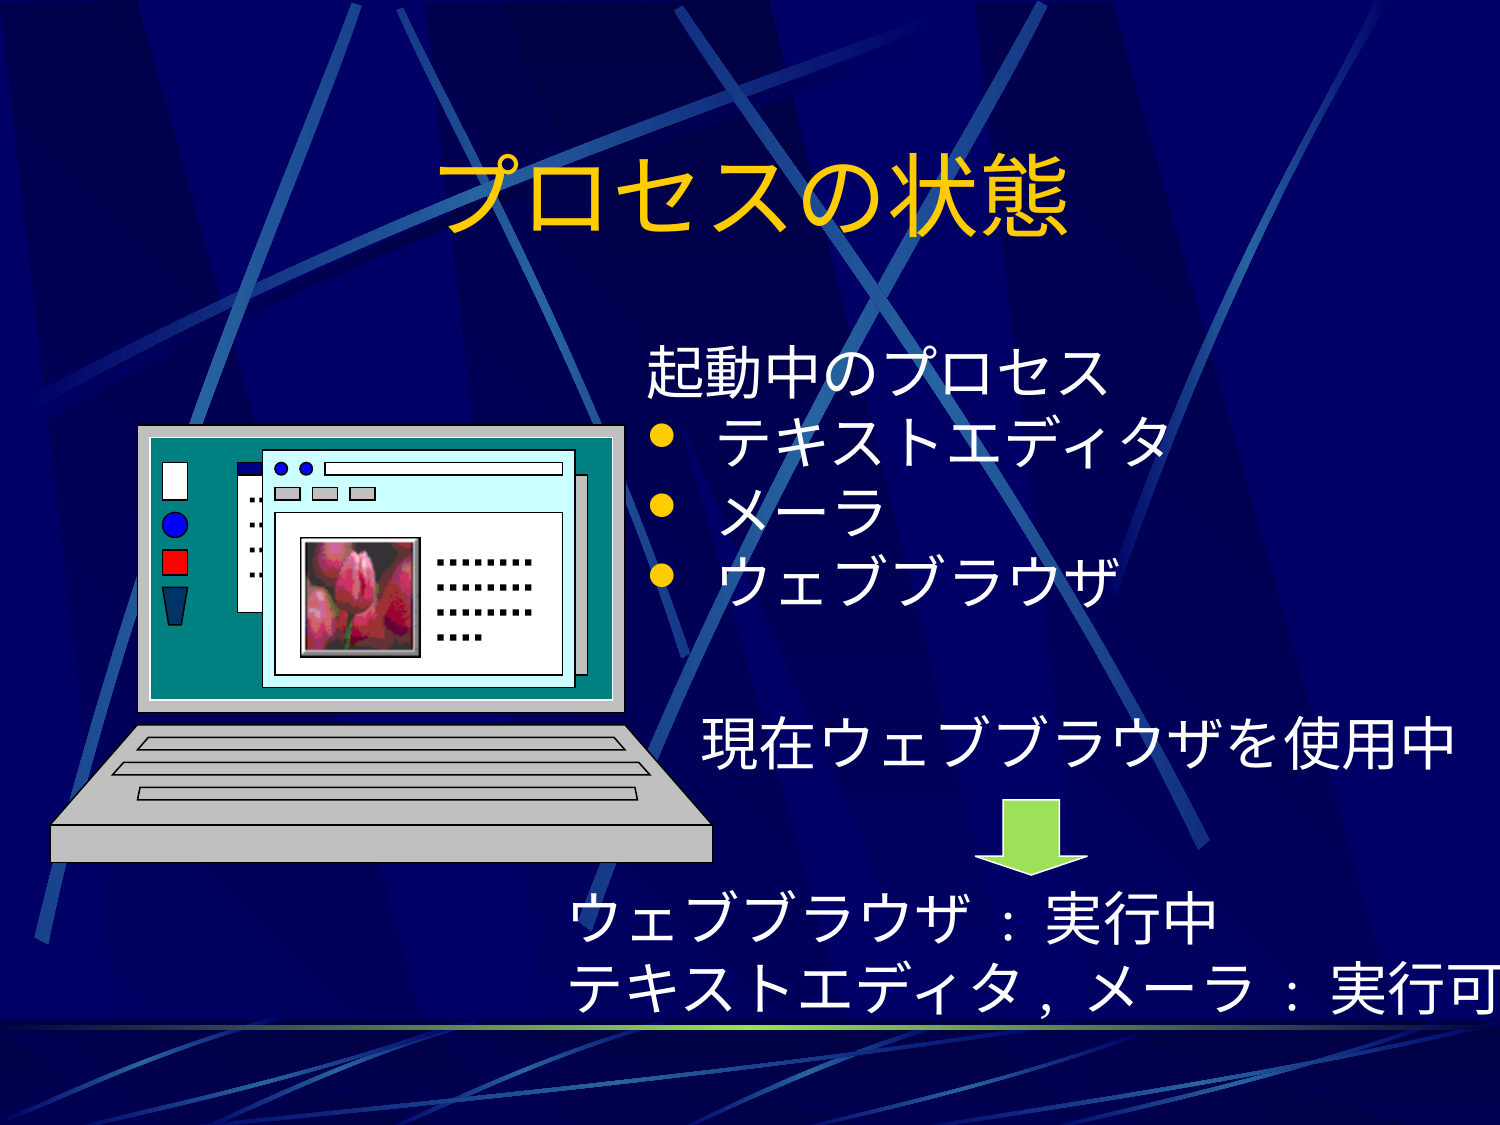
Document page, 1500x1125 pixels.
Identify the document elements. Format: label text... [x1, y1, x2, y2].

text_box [237, 462, 262, 613]
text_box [575, 474, 588, 675]
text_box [49, 424, 713, 863]
title プロセスの状態 [112, 131, 1388, 257]
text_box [262, 449, 575, 688]
text_box 現在ウェブブラウザを使用中 [713, 699, 1473, 785]
text_box 起動中のプロセス テキストエディタ メーラ ウェブブラウザ [631, 328, 1190, 624]
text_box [627, 799, 1500, 1031]
